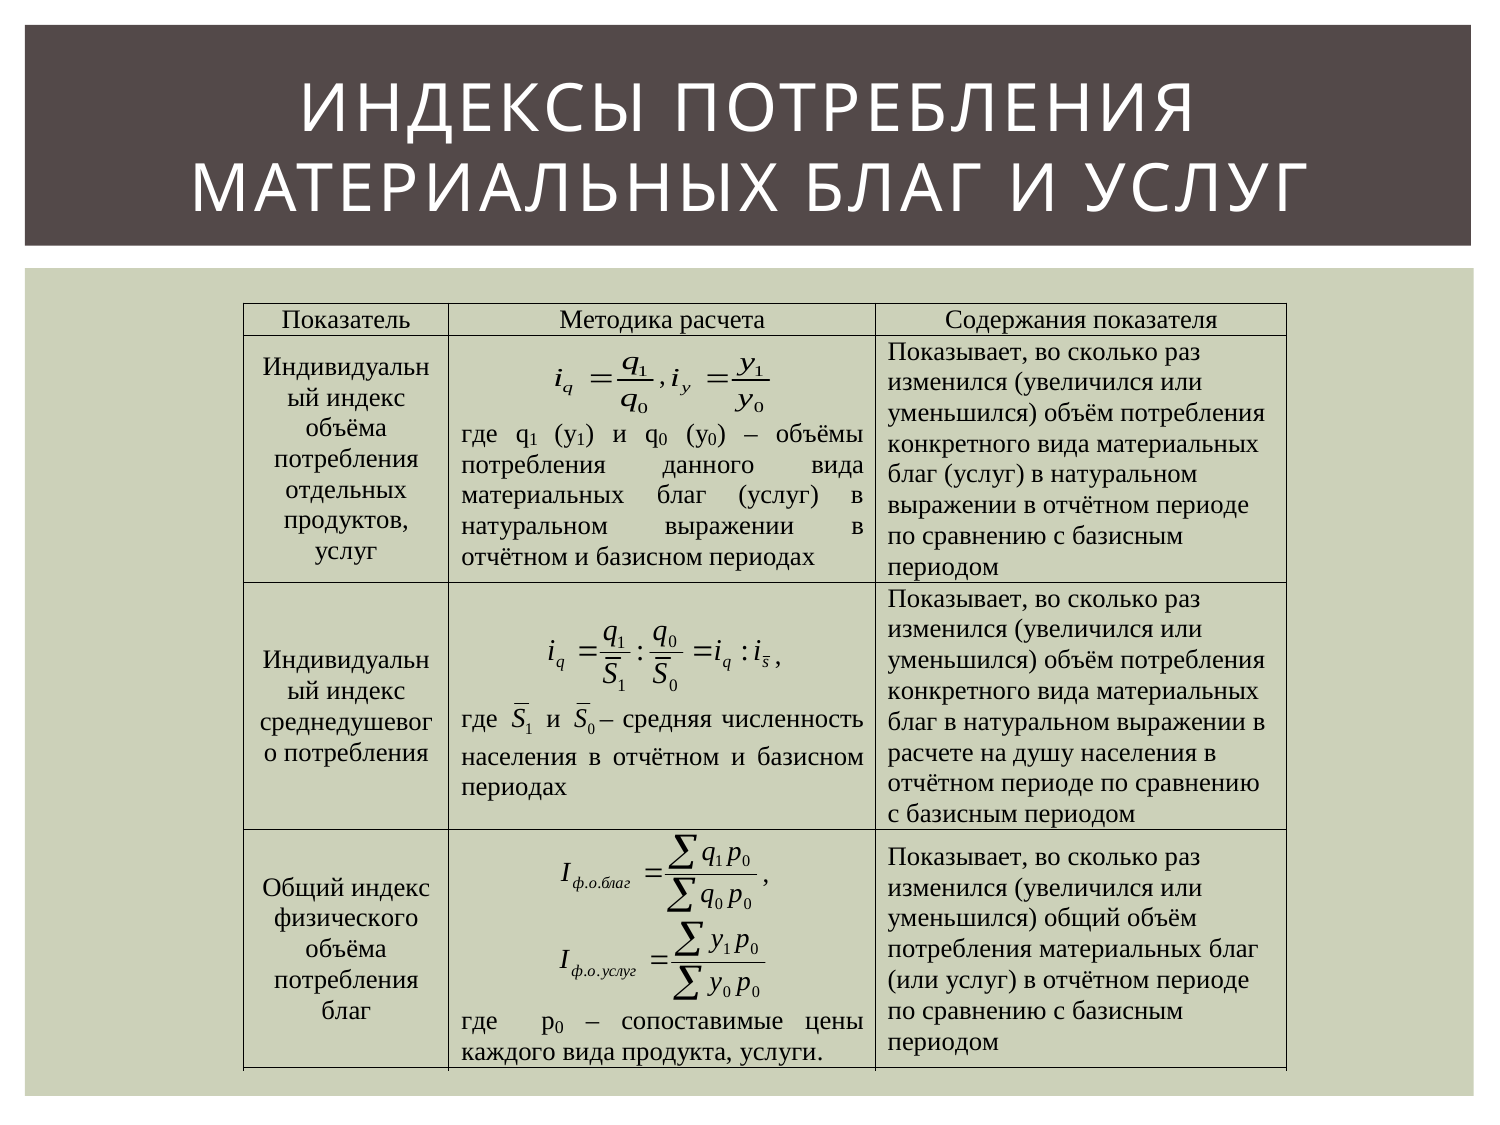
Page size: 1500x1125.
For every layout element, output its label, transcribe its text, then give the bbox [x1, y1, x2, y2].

picture [214, 302, 1341, 1071]
title Индексы потребления материальных благ и услуг [62, 58, 1438, 232]
